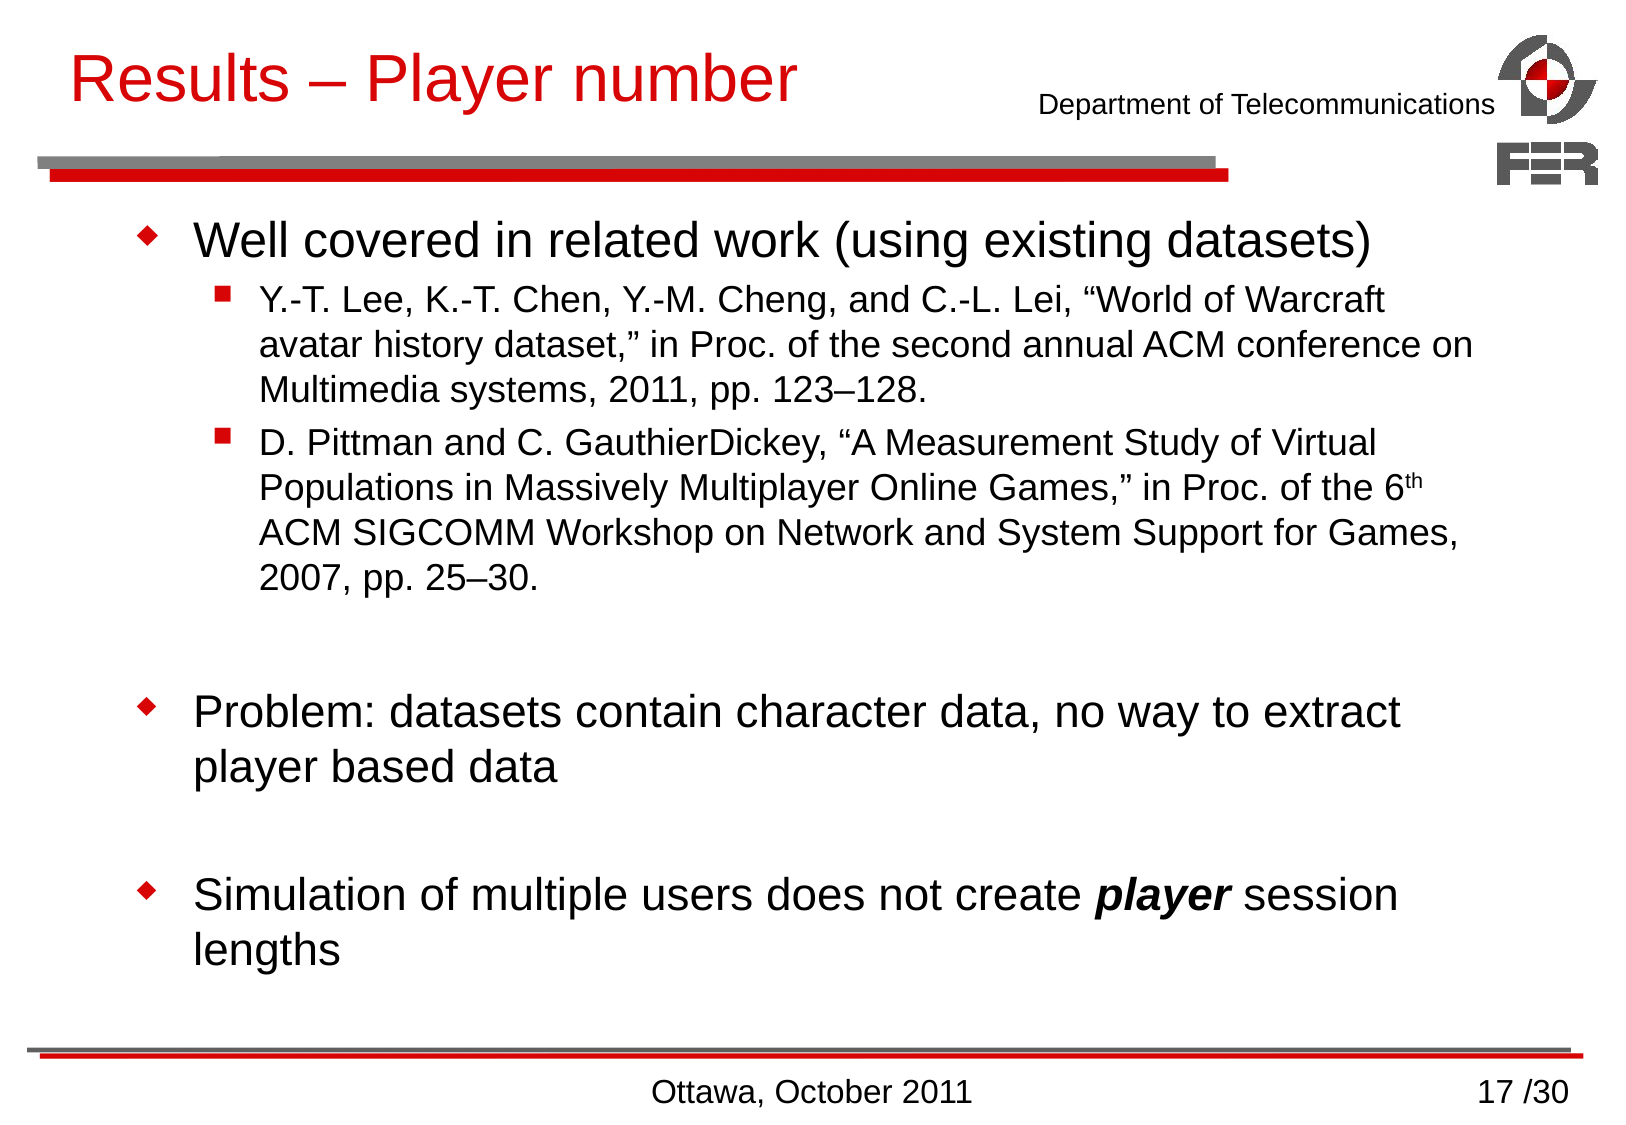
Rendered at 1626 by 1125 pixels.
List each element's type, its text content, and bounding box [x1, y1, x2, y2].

list Well covered in related work (using existing datasets) Y.-T. Lee, K.-T. Chen, Y.-M. Cheng, and C.-L. Lei, “World of Warcraft avatar history dataset,” in Proc. of the second annual ACM conference on Multimedia systems, 2011, pp. 123–128. D. Pittman and C. GauthierDickey, “A Measurement Study of Virtual Populations in Massively Multiplayer Online Games,” in Proc. of the 6th ACM SIGCOMM Workshop on Network and System Support for Games, 2007, pp. 25–30. Problem: datasets contain character data, no way to extract player based data Simulation of multiple users does not create player session lengths [121, 199, 1504, 1013]
title Results – Player number [53, 0, 1126, 151]
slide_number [599, 1062, 1026, 1125]
picture [1497, 34, 1598, 185]
slide_number 17 /30 [1245, 1062, 1585, 1125]
